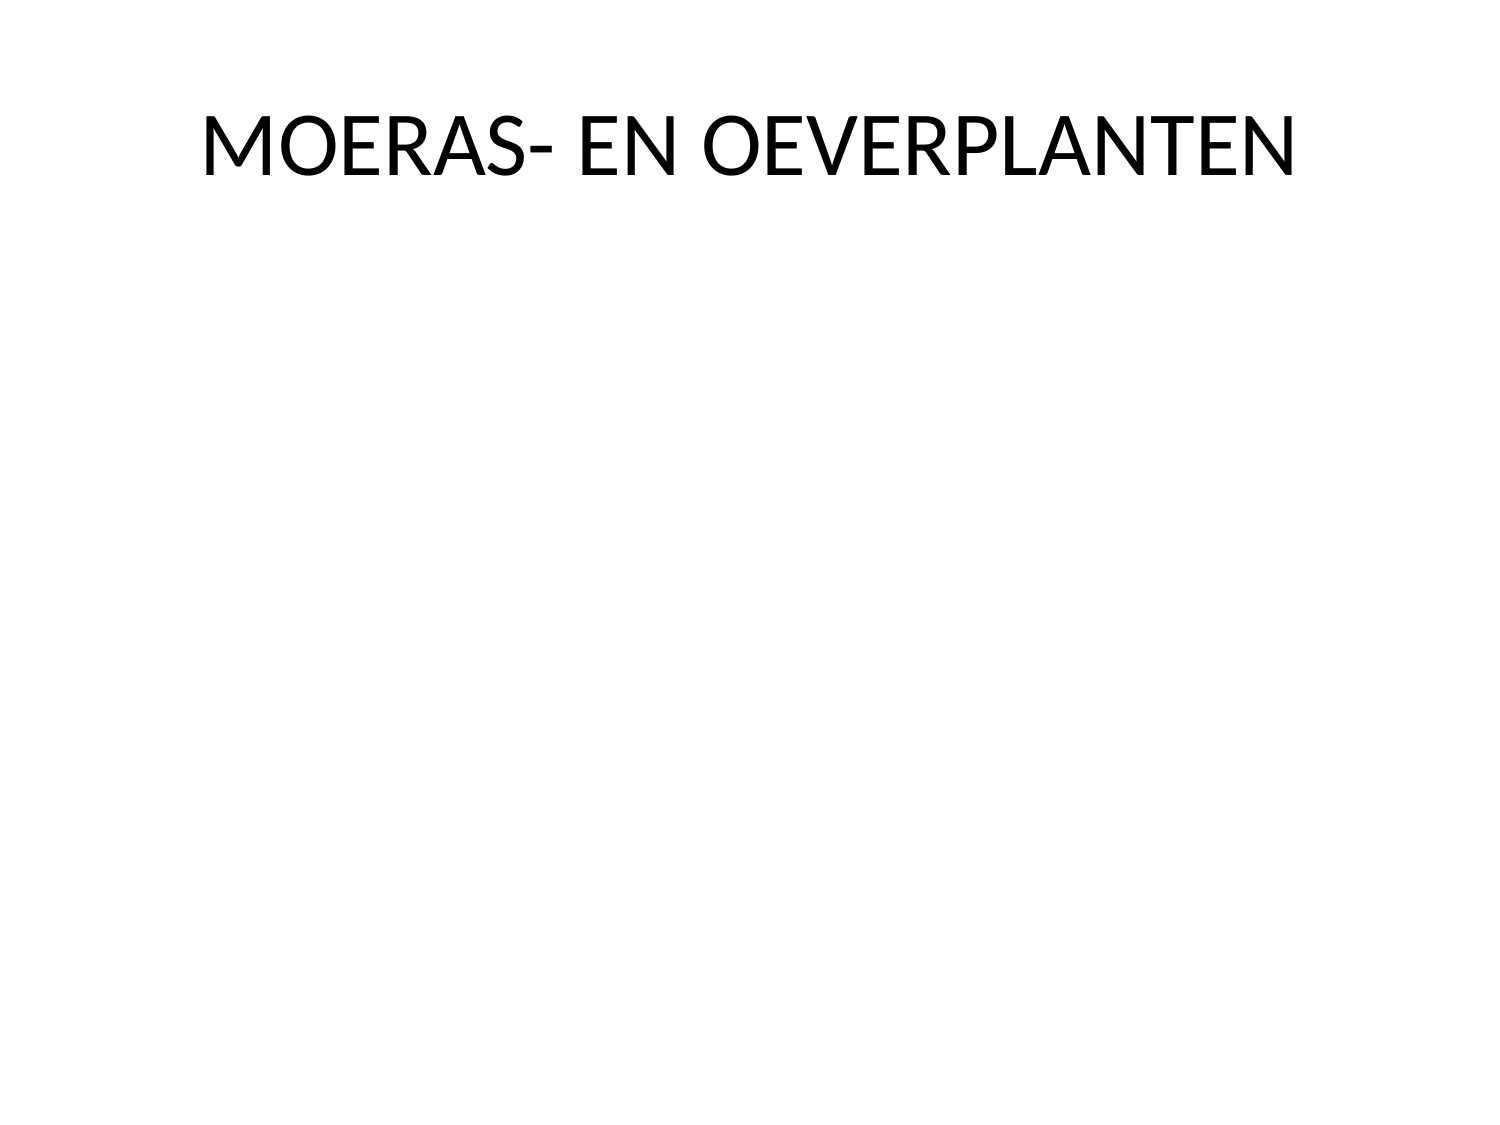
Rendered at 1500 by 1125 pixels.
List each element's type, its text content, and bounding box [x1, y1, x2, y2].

title MOERAS- EN OEVERPLANTEN [75, 45, 1425, 233]
